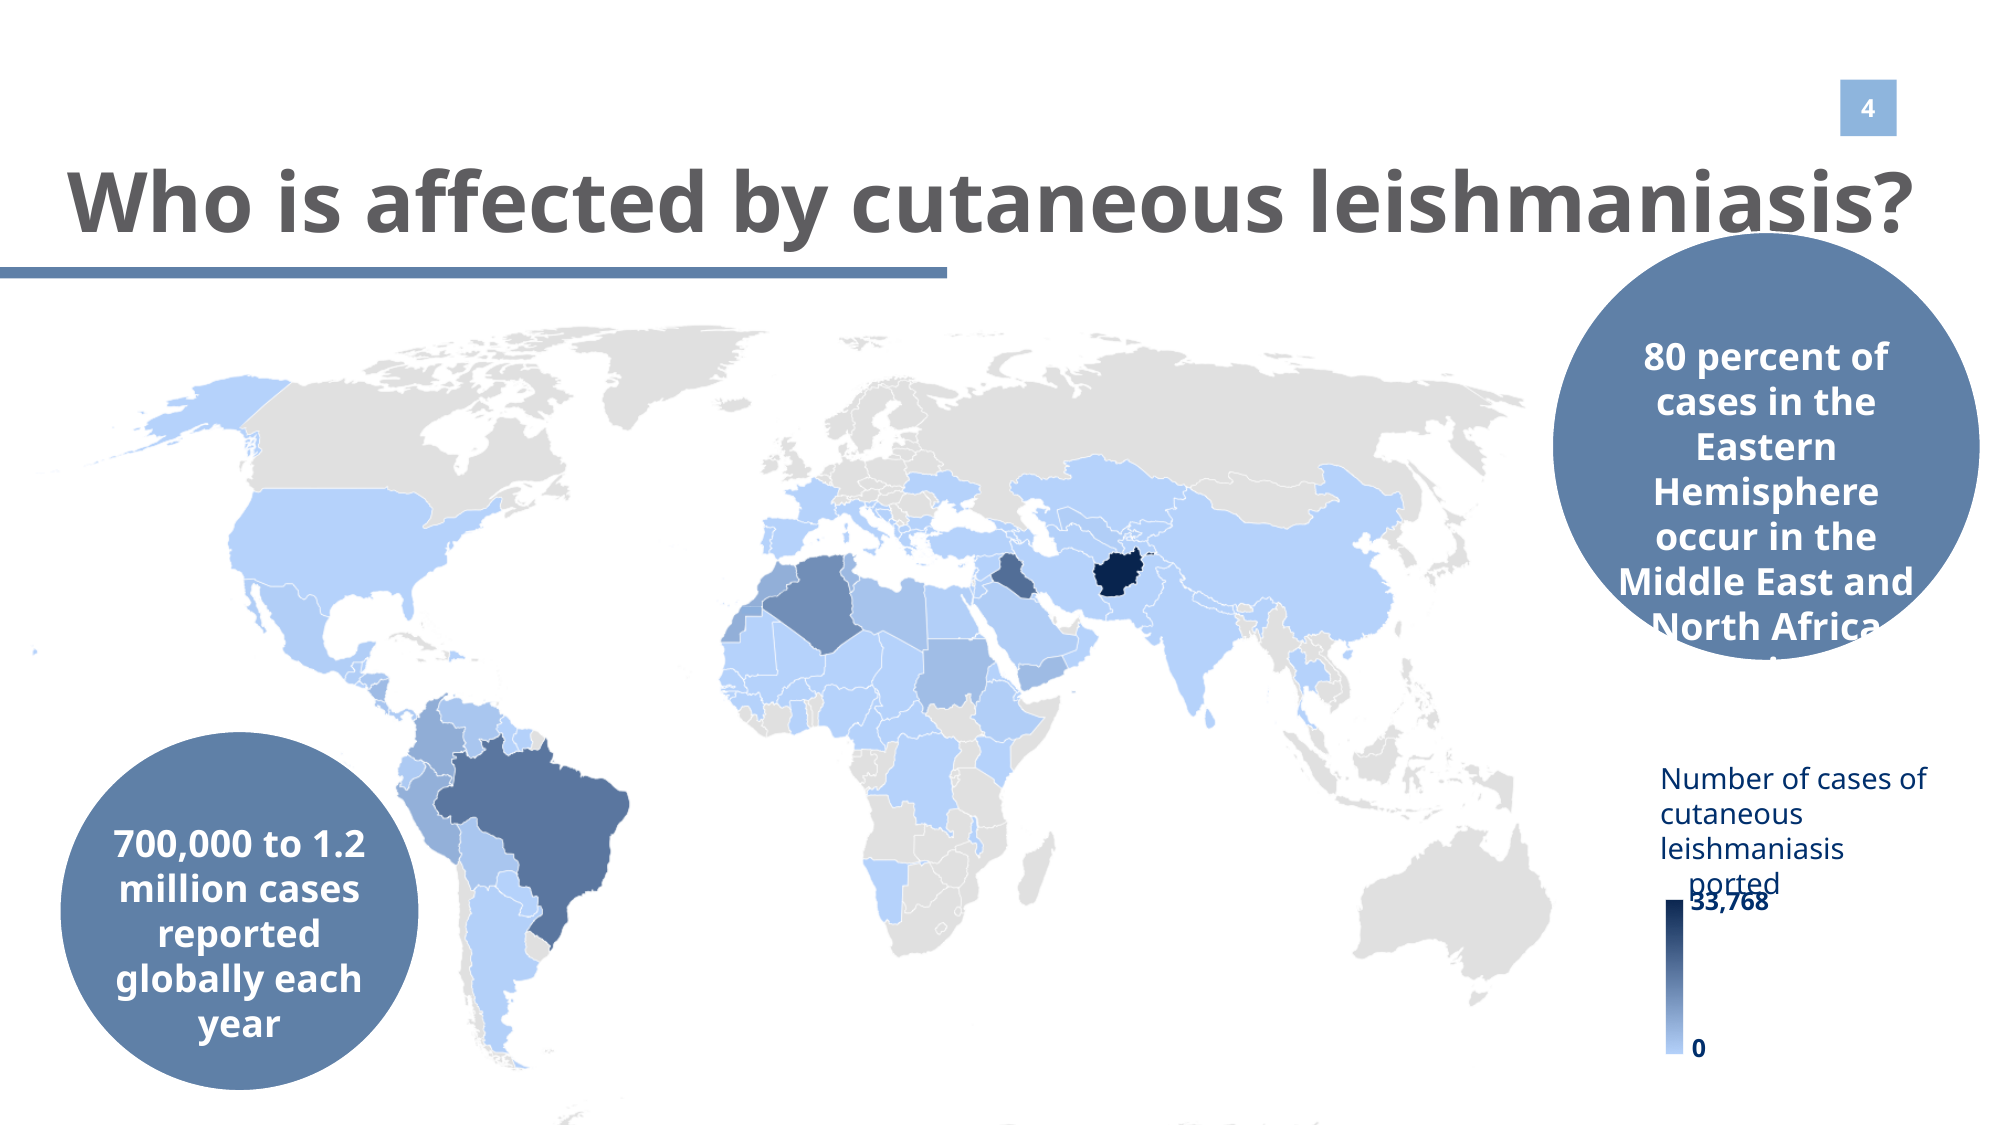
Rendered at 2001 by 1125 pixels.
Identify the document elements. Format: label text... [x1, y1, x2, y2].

text_box Number of cases of cutaneous leishmaniasis reported [1645, 753, 1973, 908]
picture [1637, 874, 1690, 1093]
text_box Who is affected by cutaneous leishmaniasis? [52, 142, 1953, 257]
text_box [1551, 232, 1981, 661]
text_box 33,768 [1690, 878, 1811, 924]
text_box [0, 266, 948, 279]
text_box 0 [1690, 1025, 1812, 1071]
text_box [59, 731, 420, 1092]
picture [27, 287, 1585, 1125]
